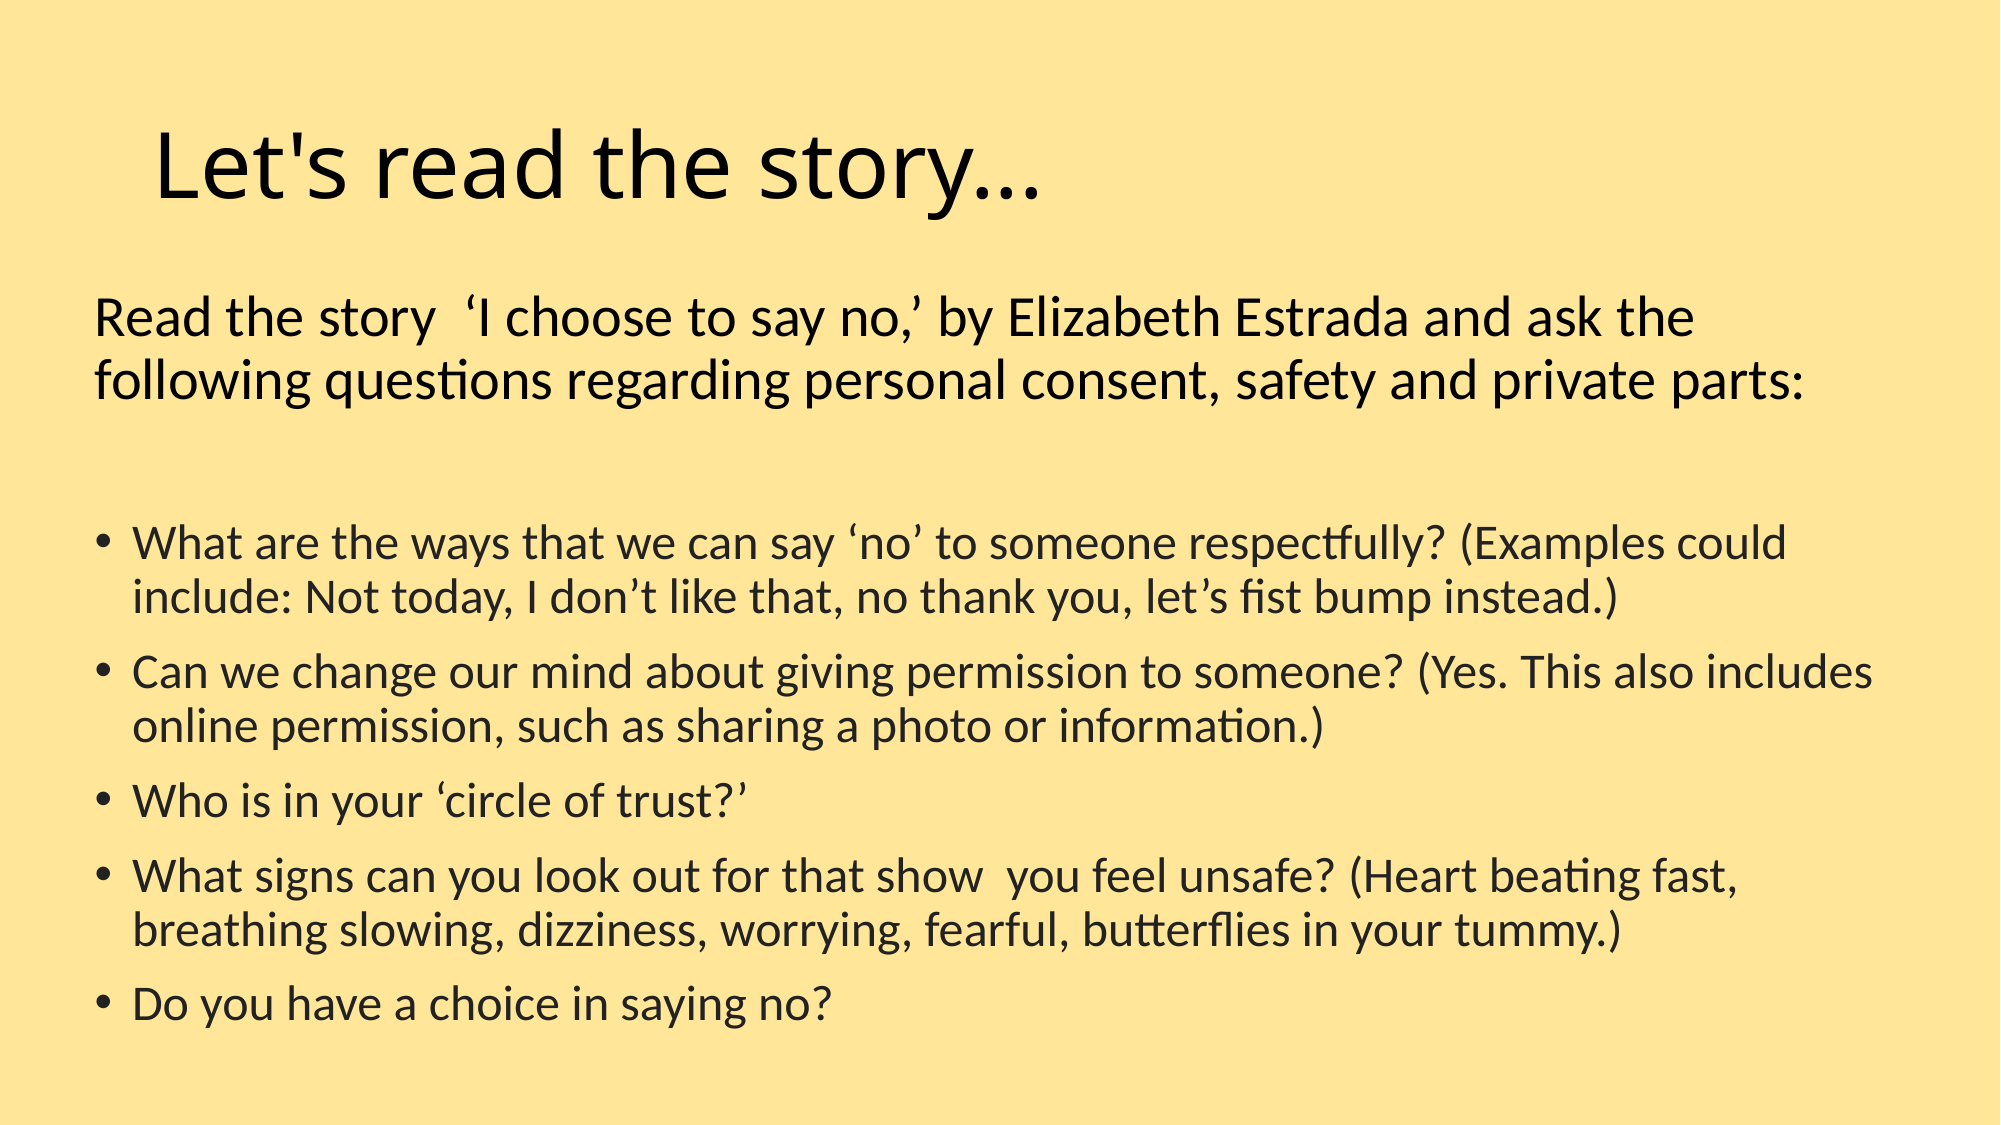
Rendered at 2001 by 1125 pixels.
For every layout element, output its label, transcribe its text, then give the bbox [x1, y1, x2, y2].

title Let's read the story... [137, 59, 1863, 278]
list Read the story ‘I choose to say no,’ by Elizabeth Estrada and ask the following questions regarding personal consent, safety and private parts: What are the ways that we can say ‘no’ to someone respectfully? (Examples could include: Not today, I don’t like that, no thank you, let’s fist bump instead.) Can we change our mind about giving permission to someone? (Yes. This also includes online permission, such as sharing a photo or information.) Who is in your ‘circle of trust?’ What signs can you look out for that show you feel unsafe? (Heart beating fast, breathing slowing, dizziness, worrying, fearful, butterflies in your tummy.) Do you have a choice in saying no? [79, 278, 1935, 1125]
